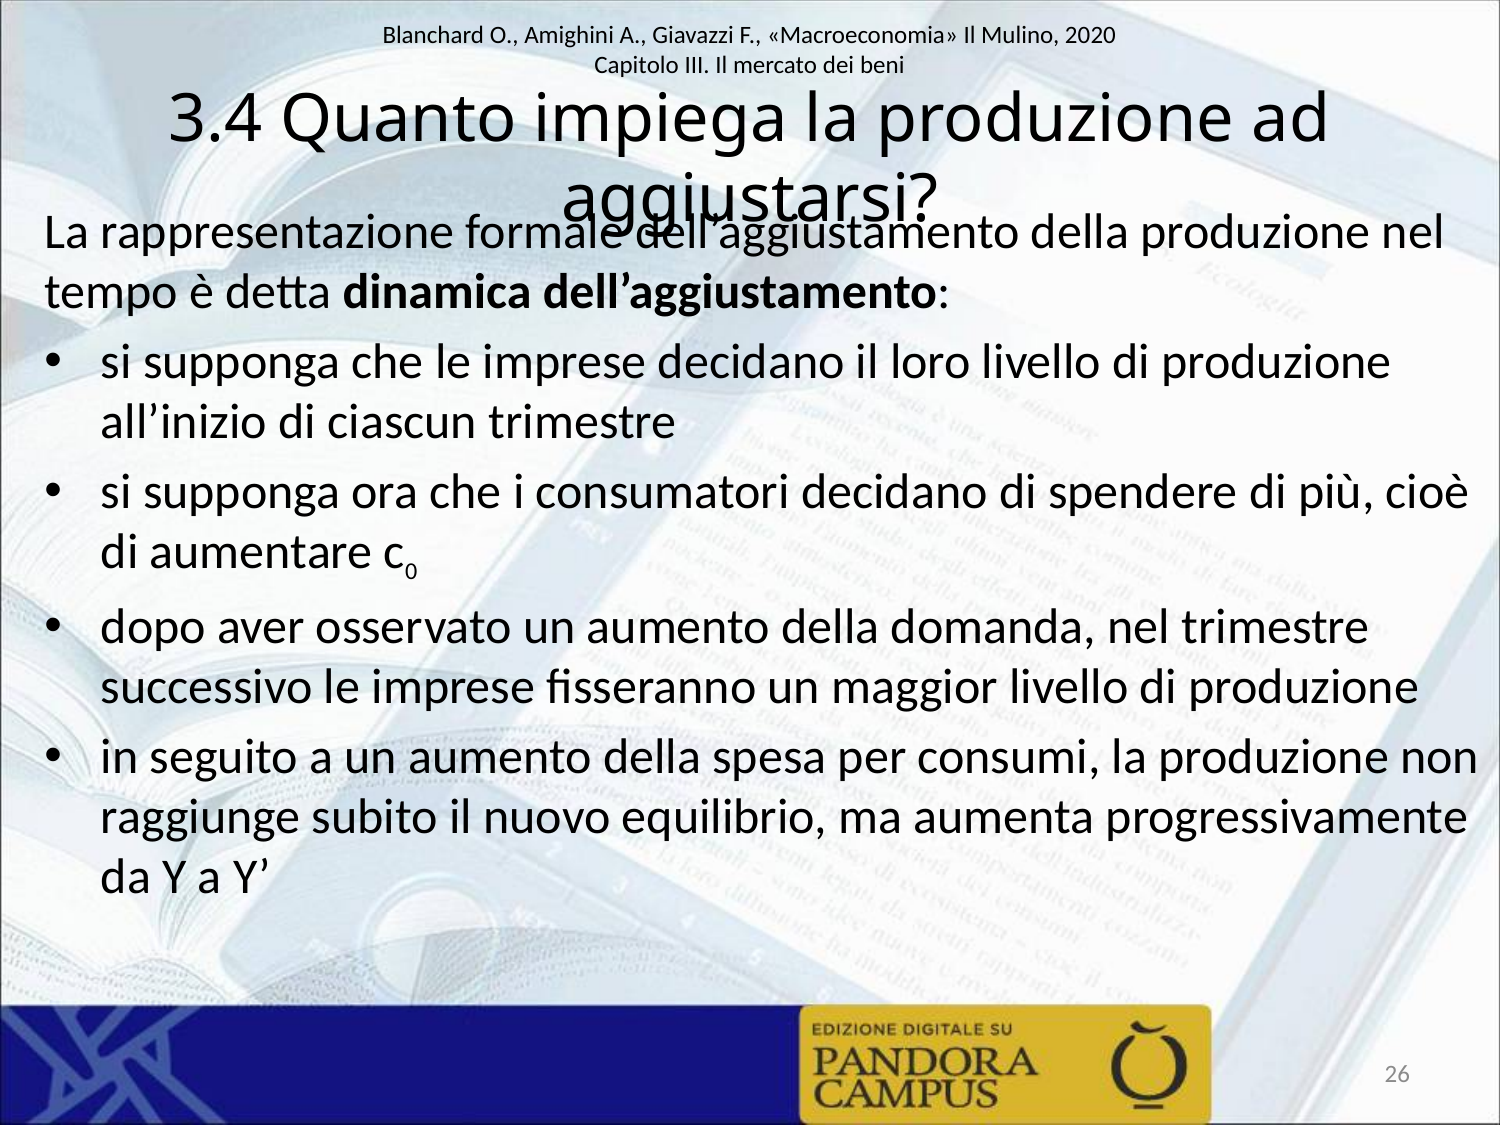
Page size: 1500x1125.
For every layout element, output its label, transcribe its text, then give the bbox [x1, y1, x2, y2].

list La rappresentazione formale dell’aggiustamento della produzione nel tempo è detta dinamica dell’aggiustamento: si supponga che le imprese decidano il loro livello di produzione all’inizio di ciascun trimestre si supponga ora che i consumatori decidano di spendere di più, cioè di aumentare c0 dopo aver osservato un aumento della domanda, nel trimestre successivo le imprese fisseranno un maggior livello di produzione in seguito a un aumento della spesa per consumi, la produzione non raggiunge subito il nuovo equilibrio, ma aumenta progressivamente da Y a Y’ [29, 191, 1500, 934]
title 3.4 Quanto impiega la produzione ad aggiustarsi? [75, 67, 1425, 191]
picture [0, 0, 1500, 1125]
slide_number 26 [1074, 1042, 1425, 1103]
